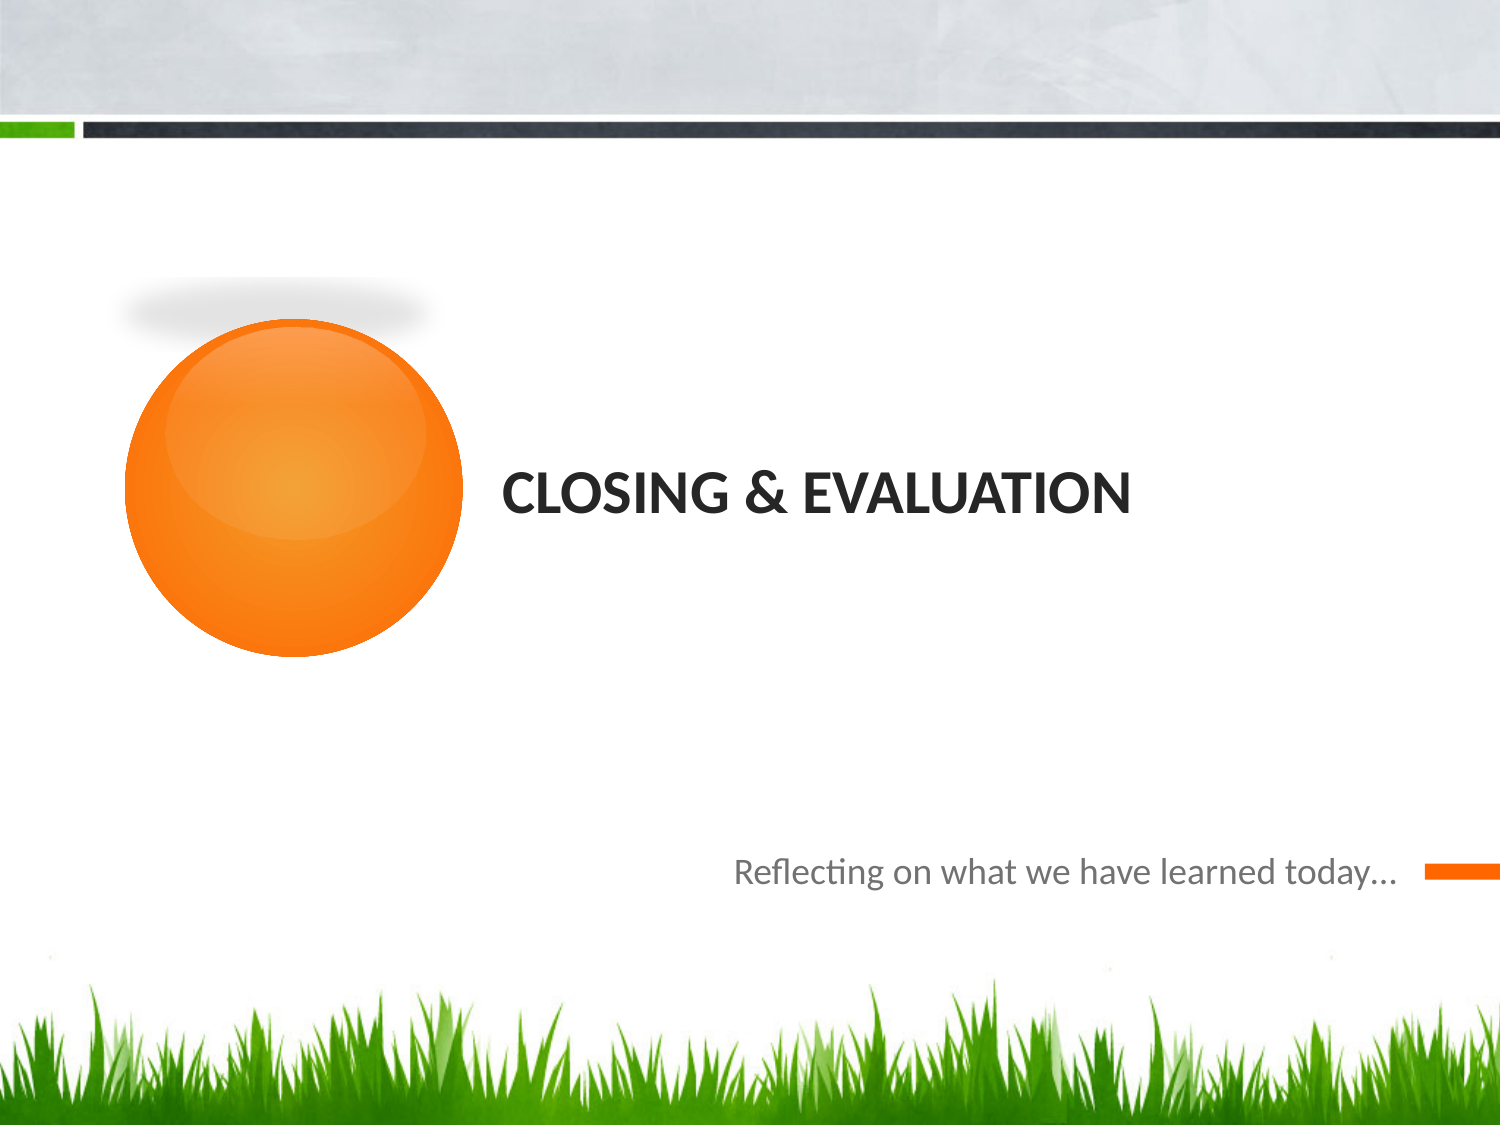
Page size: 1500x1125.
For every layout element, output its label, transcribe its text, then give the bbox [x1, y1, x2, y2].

picture [0, 0, 1500, 1125]
title Closing & evaluation [487, 326, 1450, 650]
list Reflecting on what we have learned today… [62, 837, 1413, 900]
